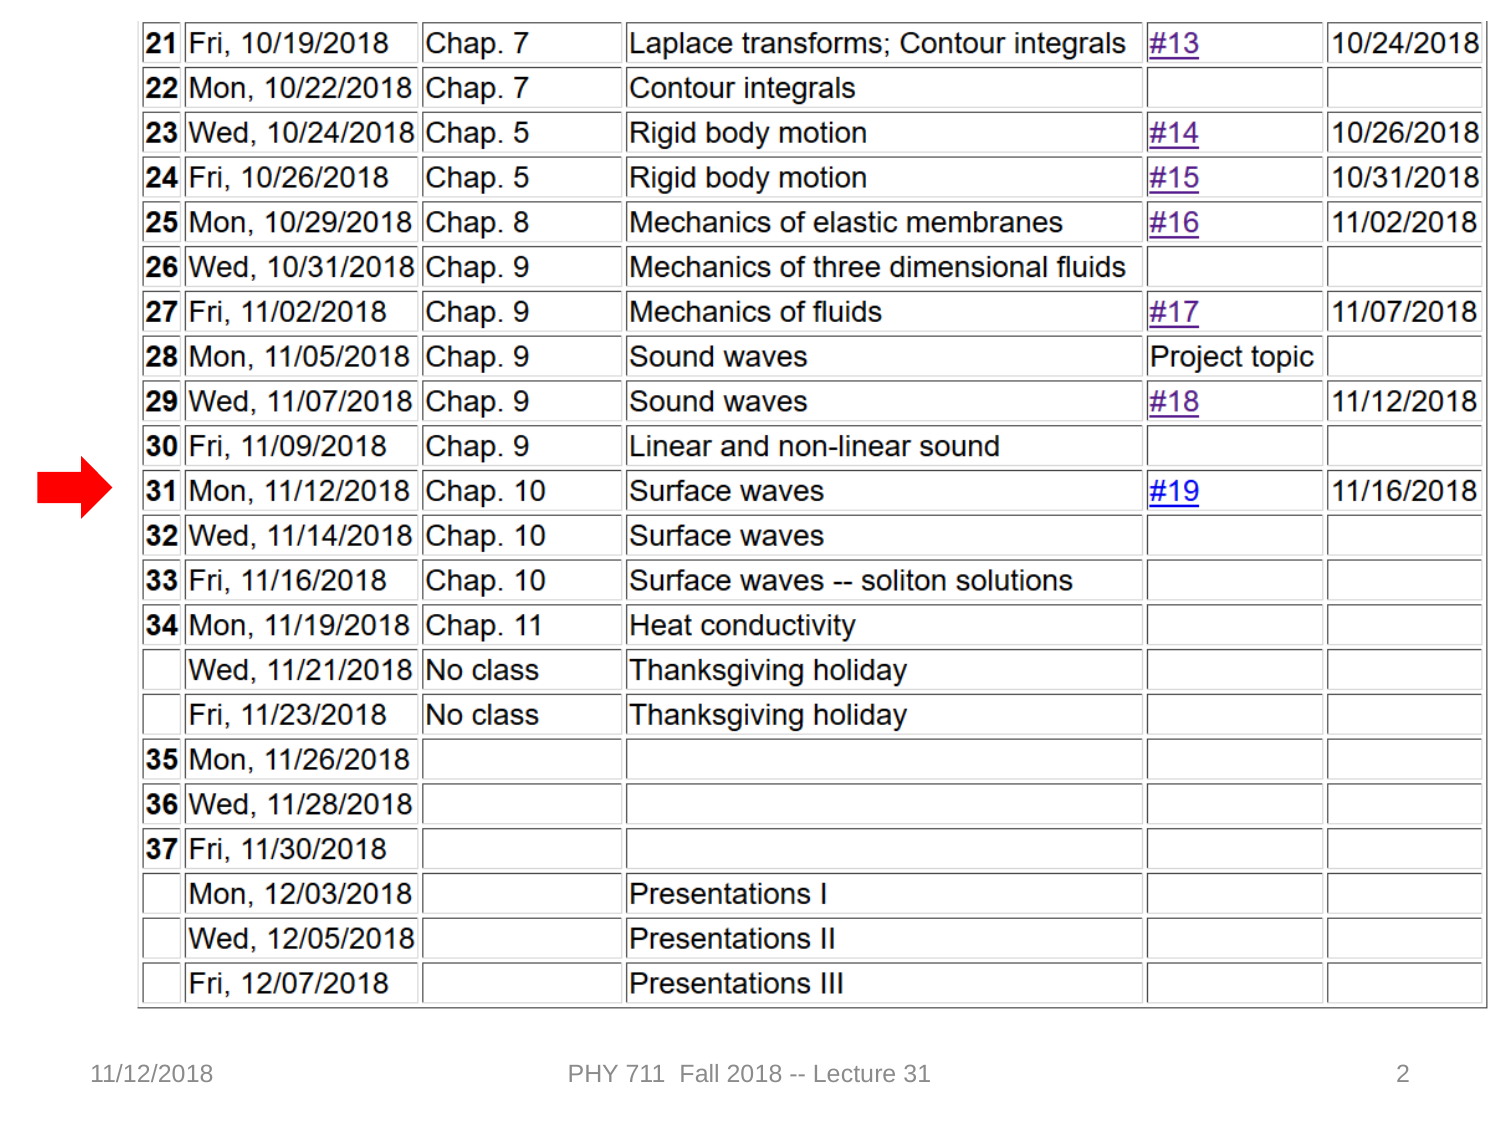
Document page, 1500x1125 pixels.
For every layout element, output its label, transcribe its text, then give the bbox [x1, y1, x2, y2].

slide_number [75, 1042, 425, 1103]
footer PHY 711 Fall 2018 -- Lecture 31 [512, 1042, 988, 1103]
picture [119, 21, 1500, 1016]
slide_number 2 [1074, 1042, 1425, 1103]
text_box [35, 454, 114, 521]
